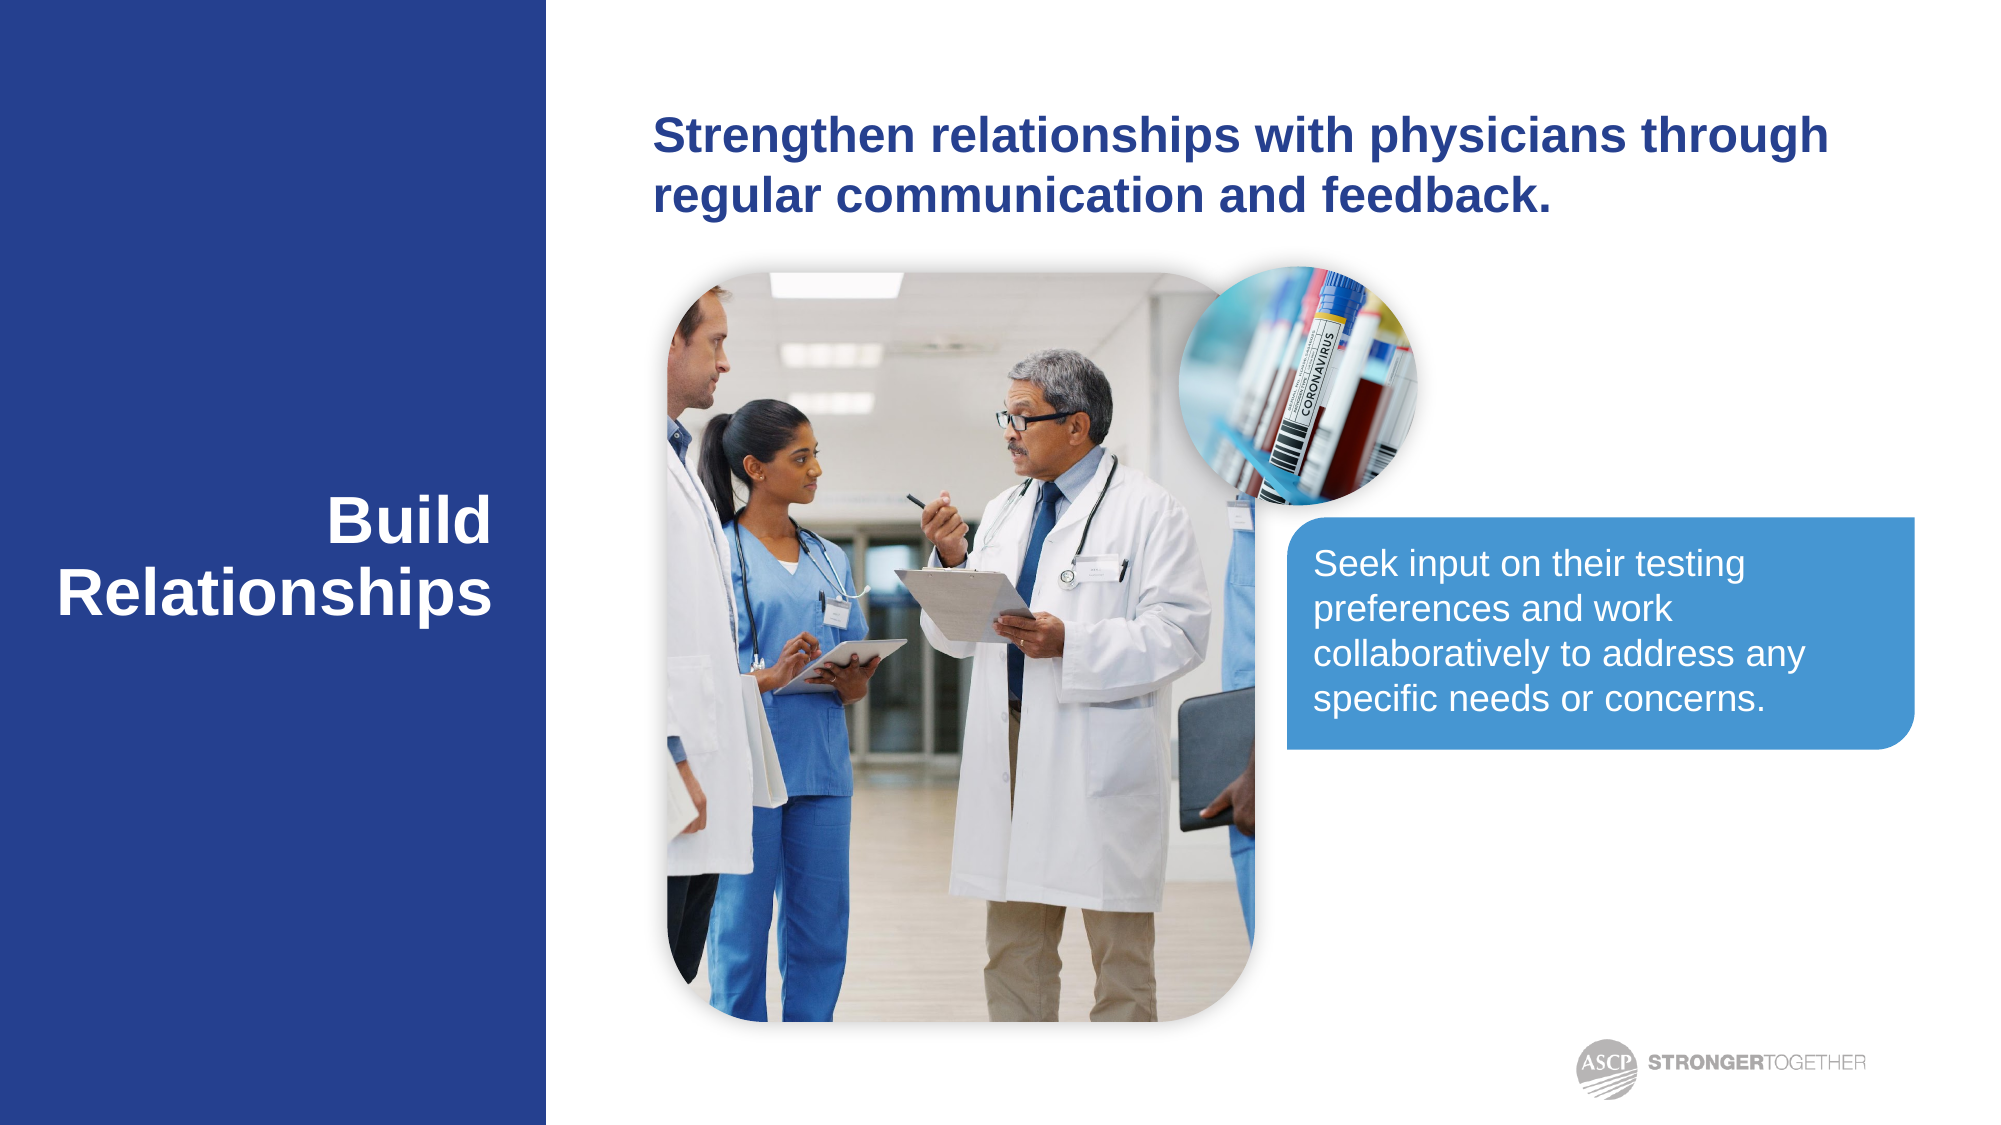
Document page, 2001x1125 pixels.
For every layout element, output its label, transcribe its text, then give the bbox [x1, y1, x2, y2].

text_box [1287, 517, 1915, 750]
picture [1576, 1039, 1866, 1100]
text_box [1178, 266, 1418, 506]
text_box Seek input on their testing preferences and work collaboratively to address any specific needs or concerns. [1298, 531, 1926, 762]
text_box Strengthen relationships with physicians through regular communication and feedback. [637, 94, 1902, 265]
title Build Relationships [37, 448, 509, 667]
text_box [667, 272, 1255, 1022]
